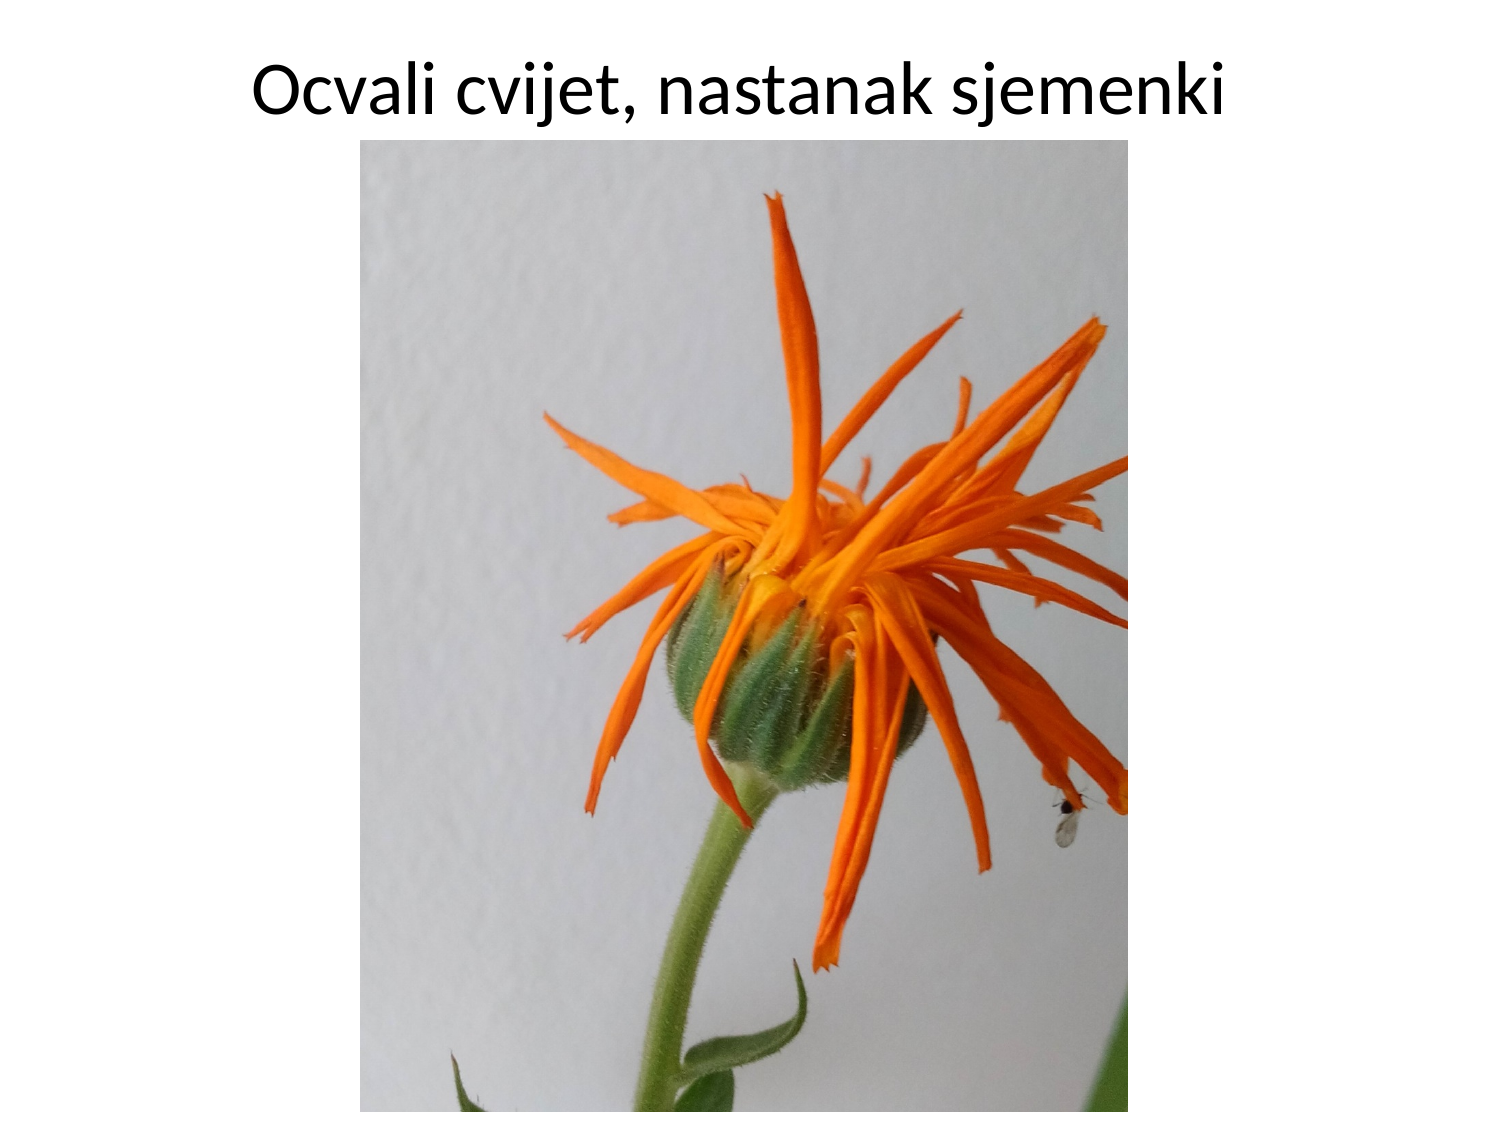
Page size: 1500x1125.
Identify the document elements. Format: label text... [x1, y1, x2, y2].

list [359, 140, 1129, 1112]
title Ocvali cvijet, nastanak sjemenki [64, 30, 1415, 138]
